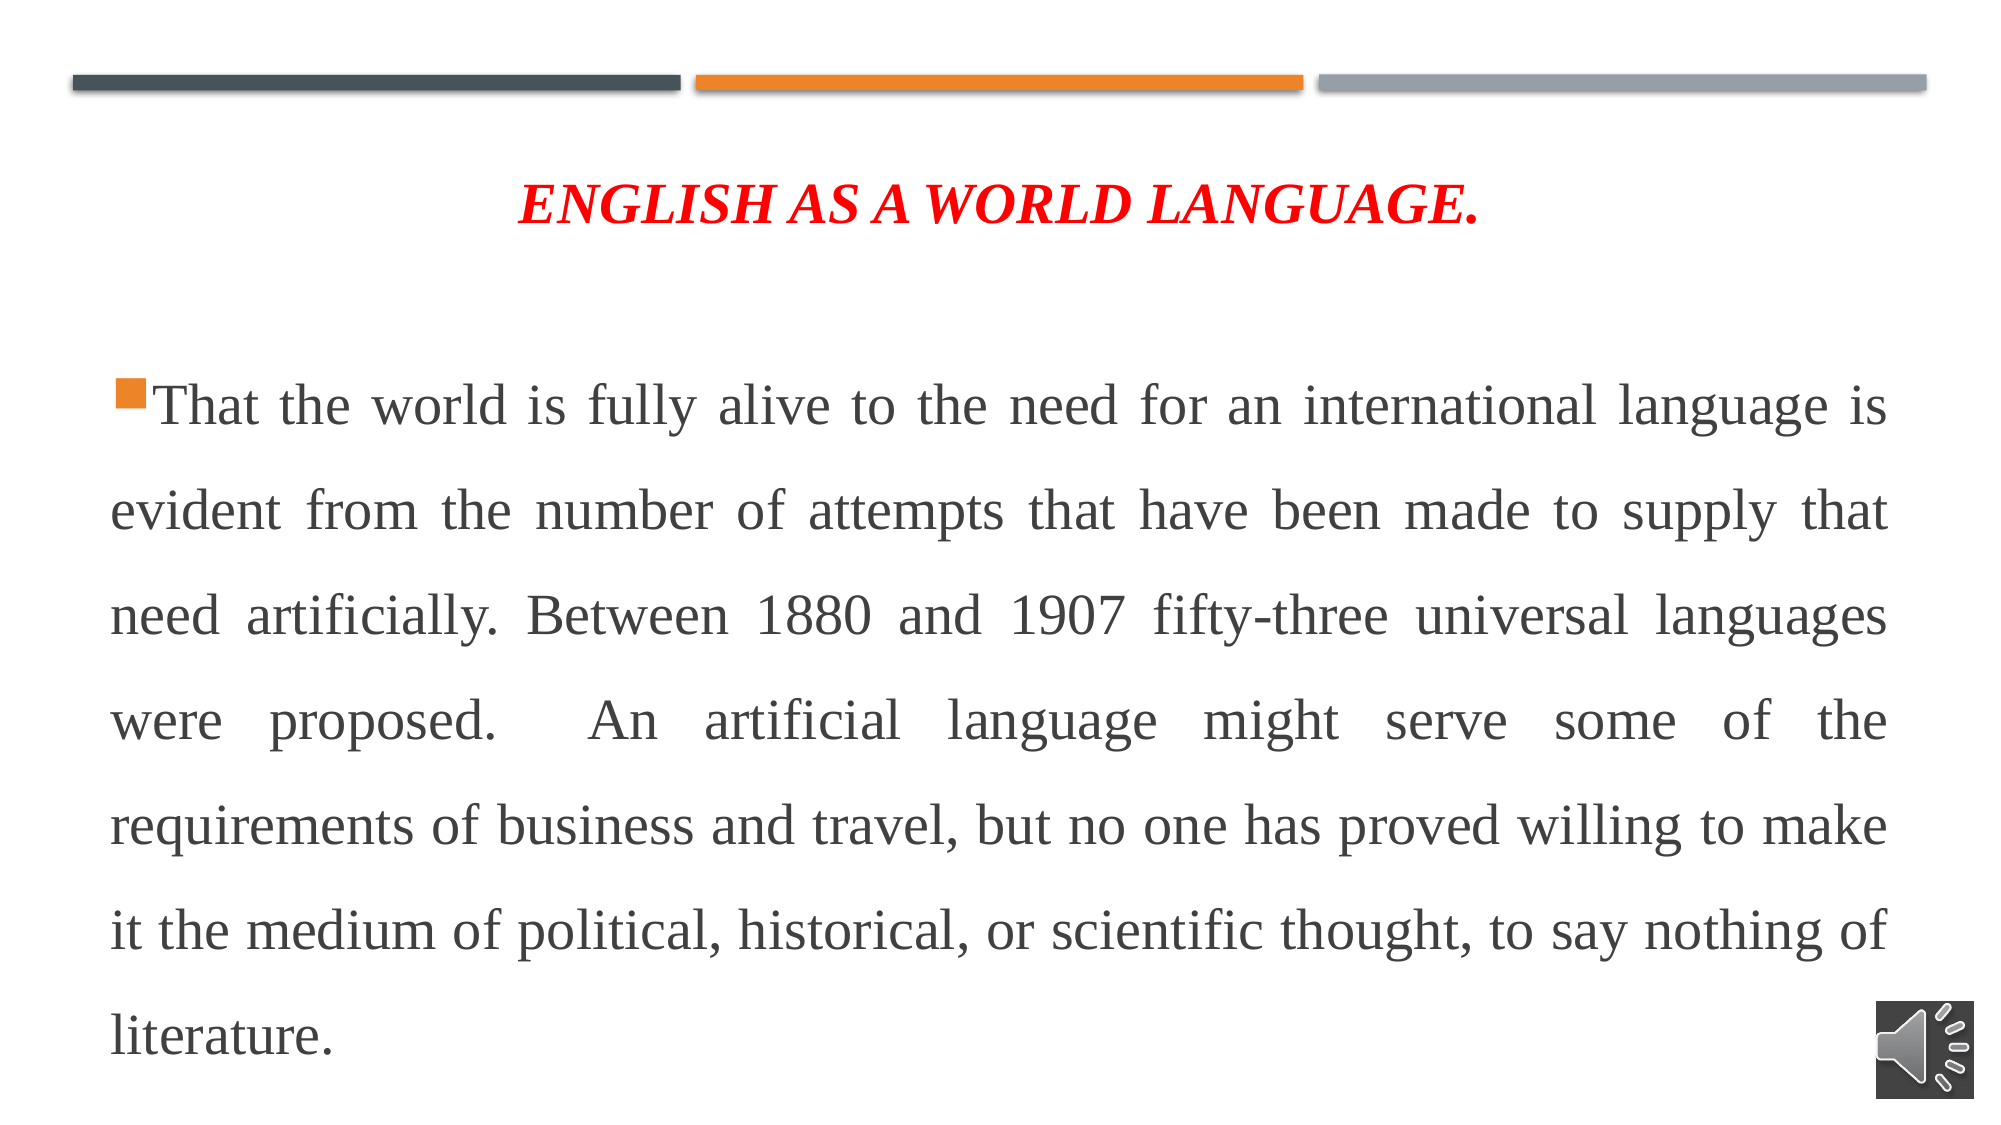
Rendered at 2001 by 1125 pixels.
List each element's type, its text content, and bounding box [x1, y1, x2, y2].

title English as a World Language. [95, 115, 1905, 272]
picture [1874, 999, 1976, 1101]
list That the world is fully alive to the need for an international language is evident from the number of attempts that have been made to supply that need artificially. Between 1880 and 1907 fifty-three universal languages were proposed. An artificial language might serve some of the requirements of business and travel, but no one has proved willing to make it the medium of political, historical, or scientific thought, to say nothing of literature. [95, 272, 1905, 1125]
